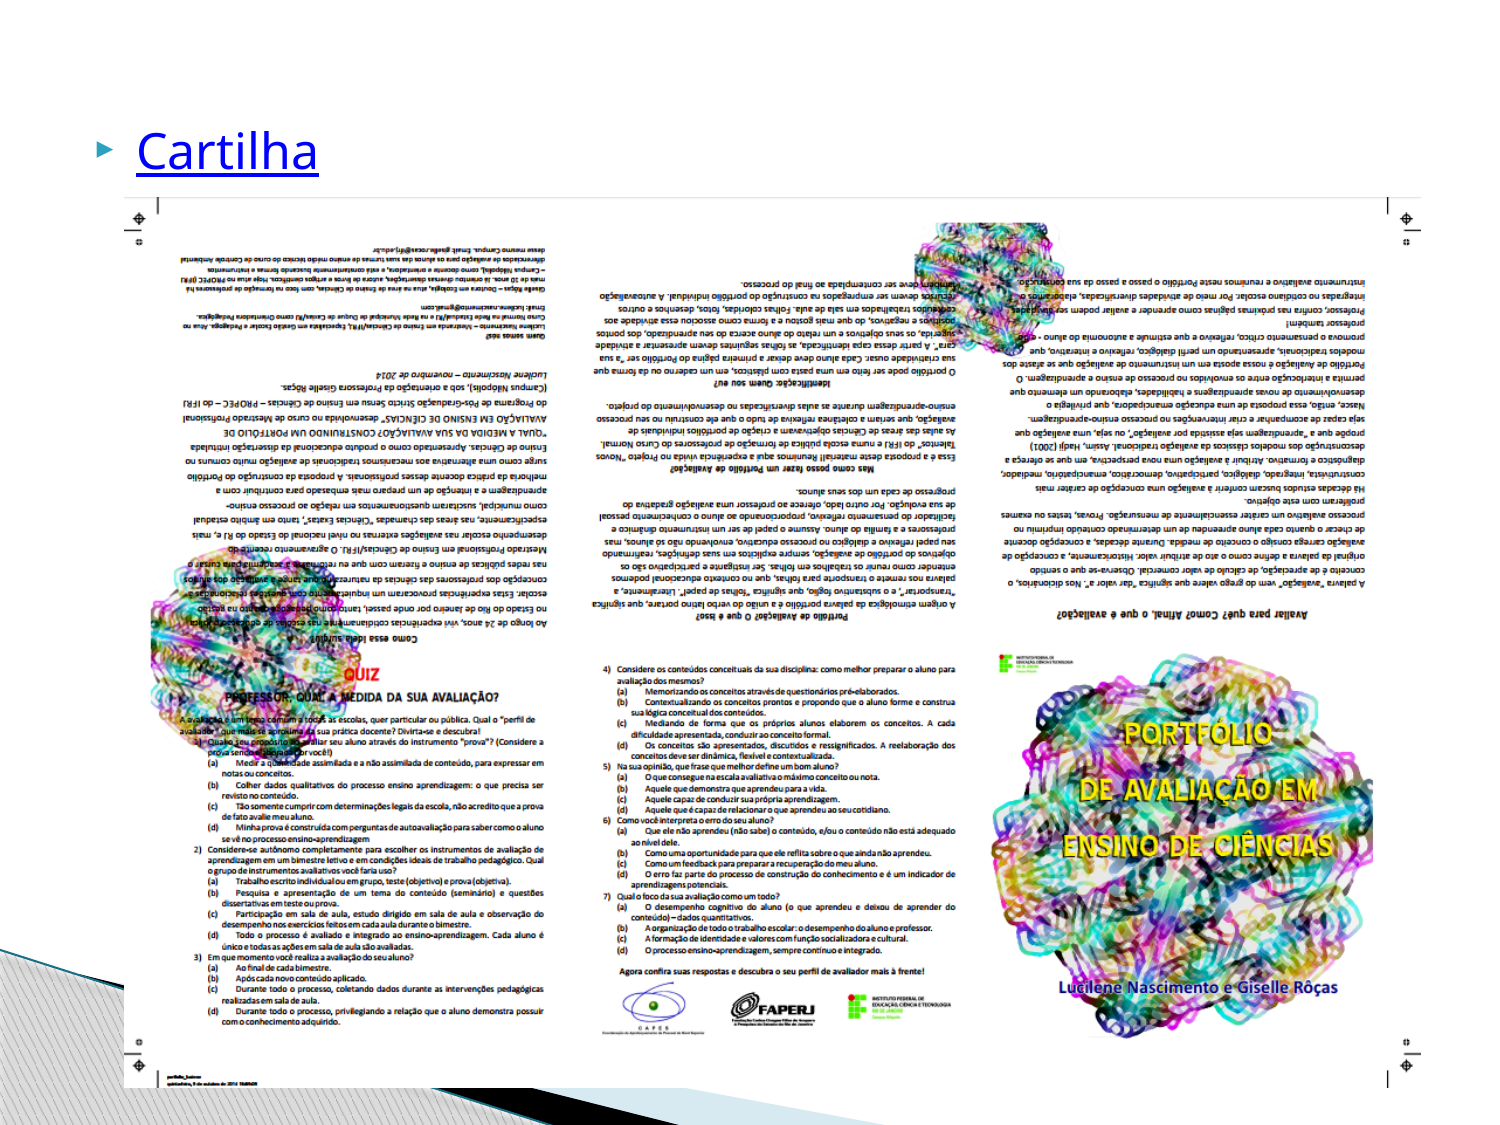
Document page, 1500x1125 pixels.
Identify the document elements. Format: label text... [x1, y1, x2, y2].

list Cartilha [61, 111, 1353, 734]
picture [123, 197, 1421, 1088]
